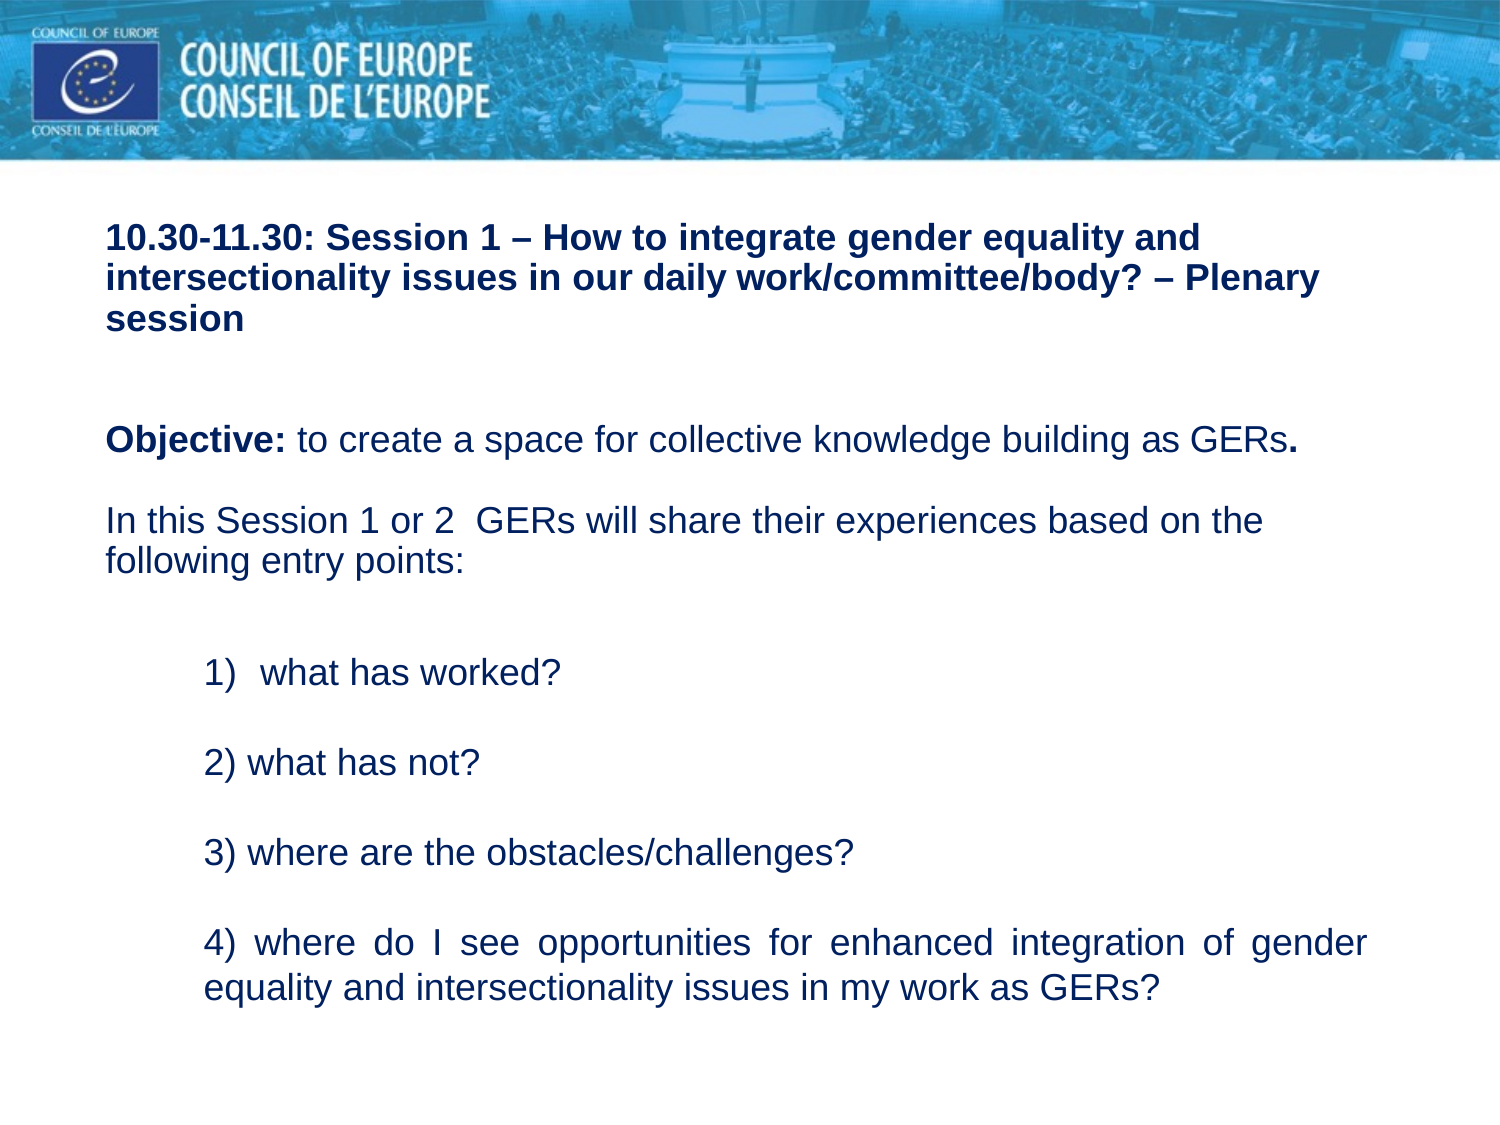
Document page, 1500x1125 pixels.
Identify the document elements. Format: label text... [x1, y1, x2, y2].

text_box what has worked? 2) what has not? 3) where are the obstacles/challenges? 4) where do I see opportunities for enhanced integration of gender equality and intersectionality issues in my work as GERs? [142, 640, 1383, 1016]
picture [0, 0, 1500, 1125]
title 10.30-11.30: Session 1 – How to integrate gender equality and intersectionality issues in our daily work/committee/body? – Plenary session Objective: to create a space for collective knowledge building as GERs. In this Session 1 or 2 GERs will share their experiences based on the following entry points: [90, 210, 1361, 399]
